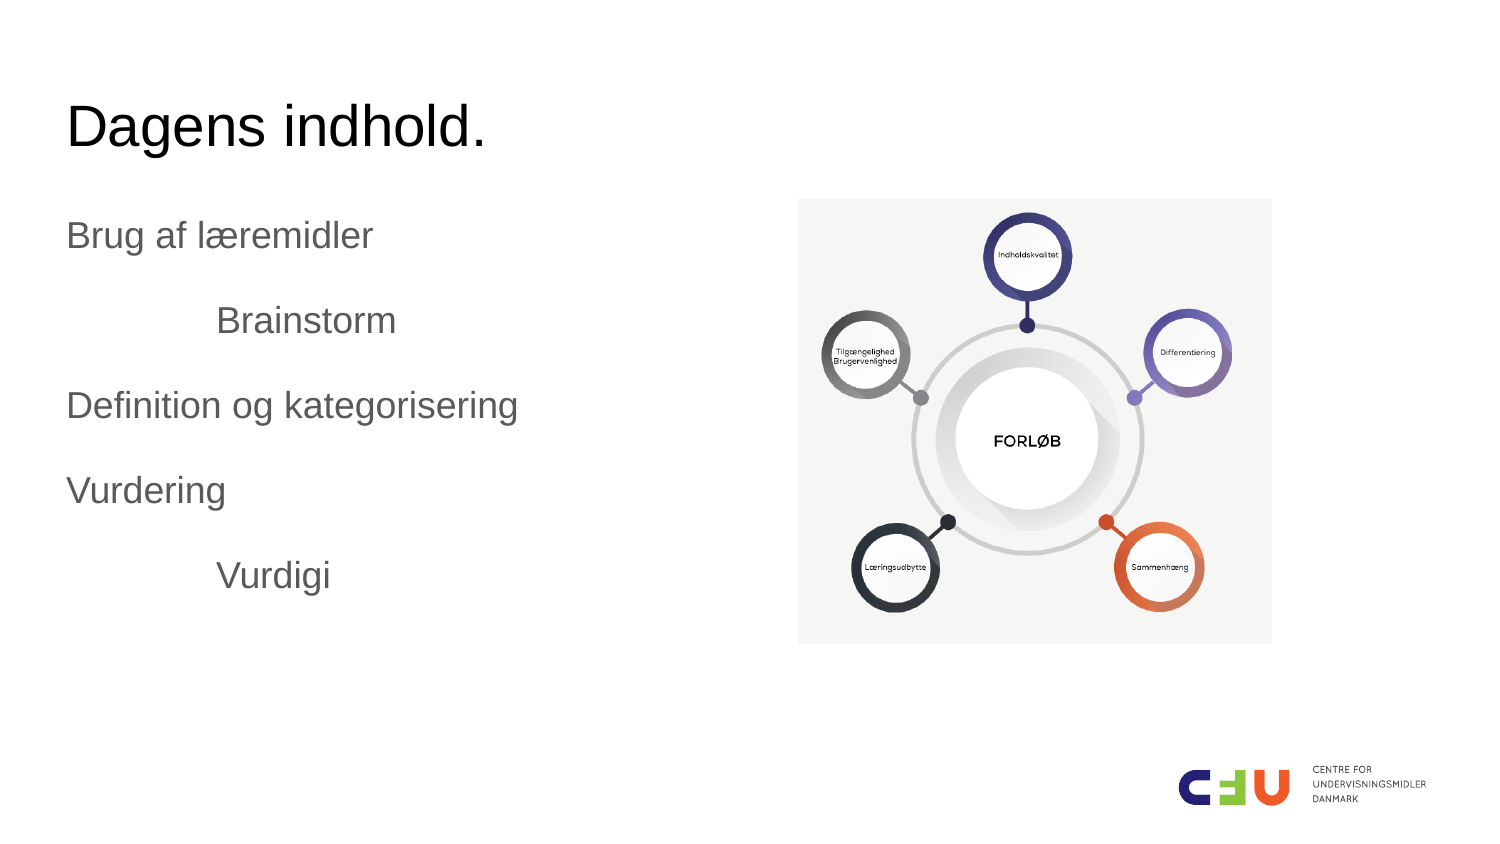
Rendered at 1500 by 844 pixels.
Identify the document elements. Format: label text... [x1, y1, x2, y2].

list Brug af læremidler Brainstorm Definition og kategorisering Vurdering Vurdigi [51, 189, 1449, 750]
title Dagens indhold. [51, 72, 1449, 167]
picture [1175, 764, 1449, 816]
picture [798, 199, 1272, 645]
